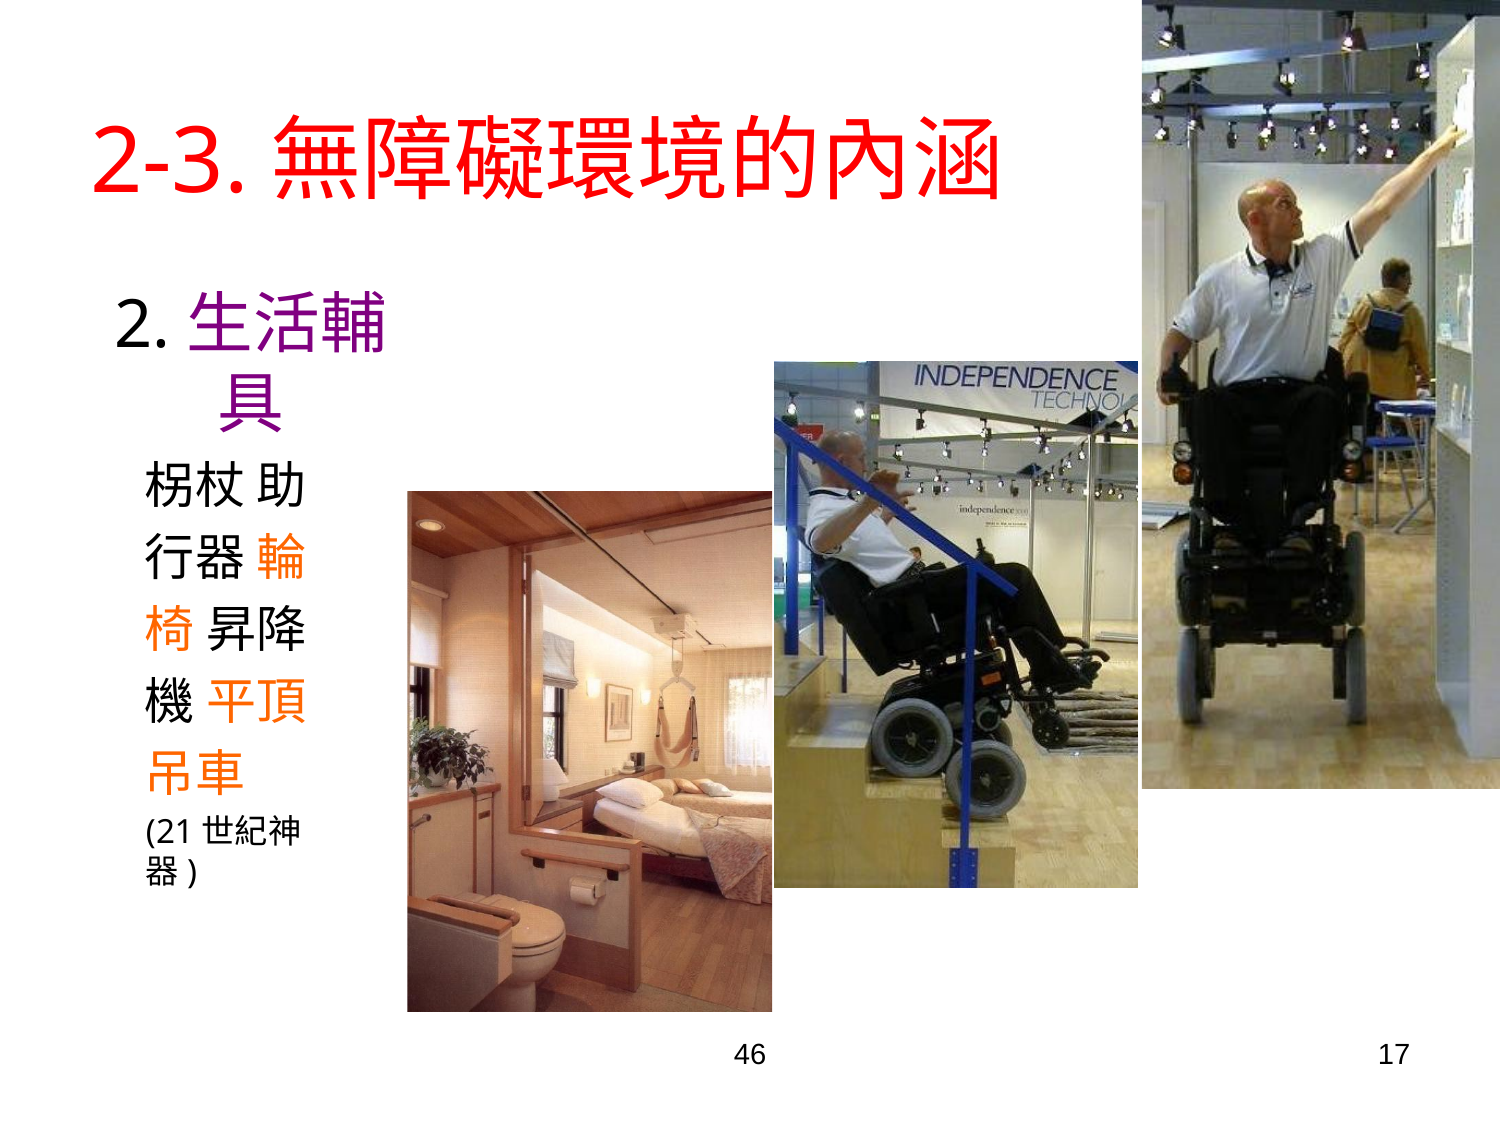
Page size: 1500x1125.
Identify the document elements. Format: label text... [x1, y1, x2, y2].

title 2-3.無障礙環境的內涵 [89, 100, 1141, 289]
text_box [774, 361, 1138, 888]
text_box [1141, 0, 1500, 789]
footer 46 [731, 1035, 769, 1125]
text_box [407, 491, 773, 1012]
slide_number 17 [1373, 1035, 1415, 1125]
text_box 2.生活輔具 柺杖 助行器 輪椅 昇降機 平頂吊車 (21世紀神器) [87, 280, 415, 891]
